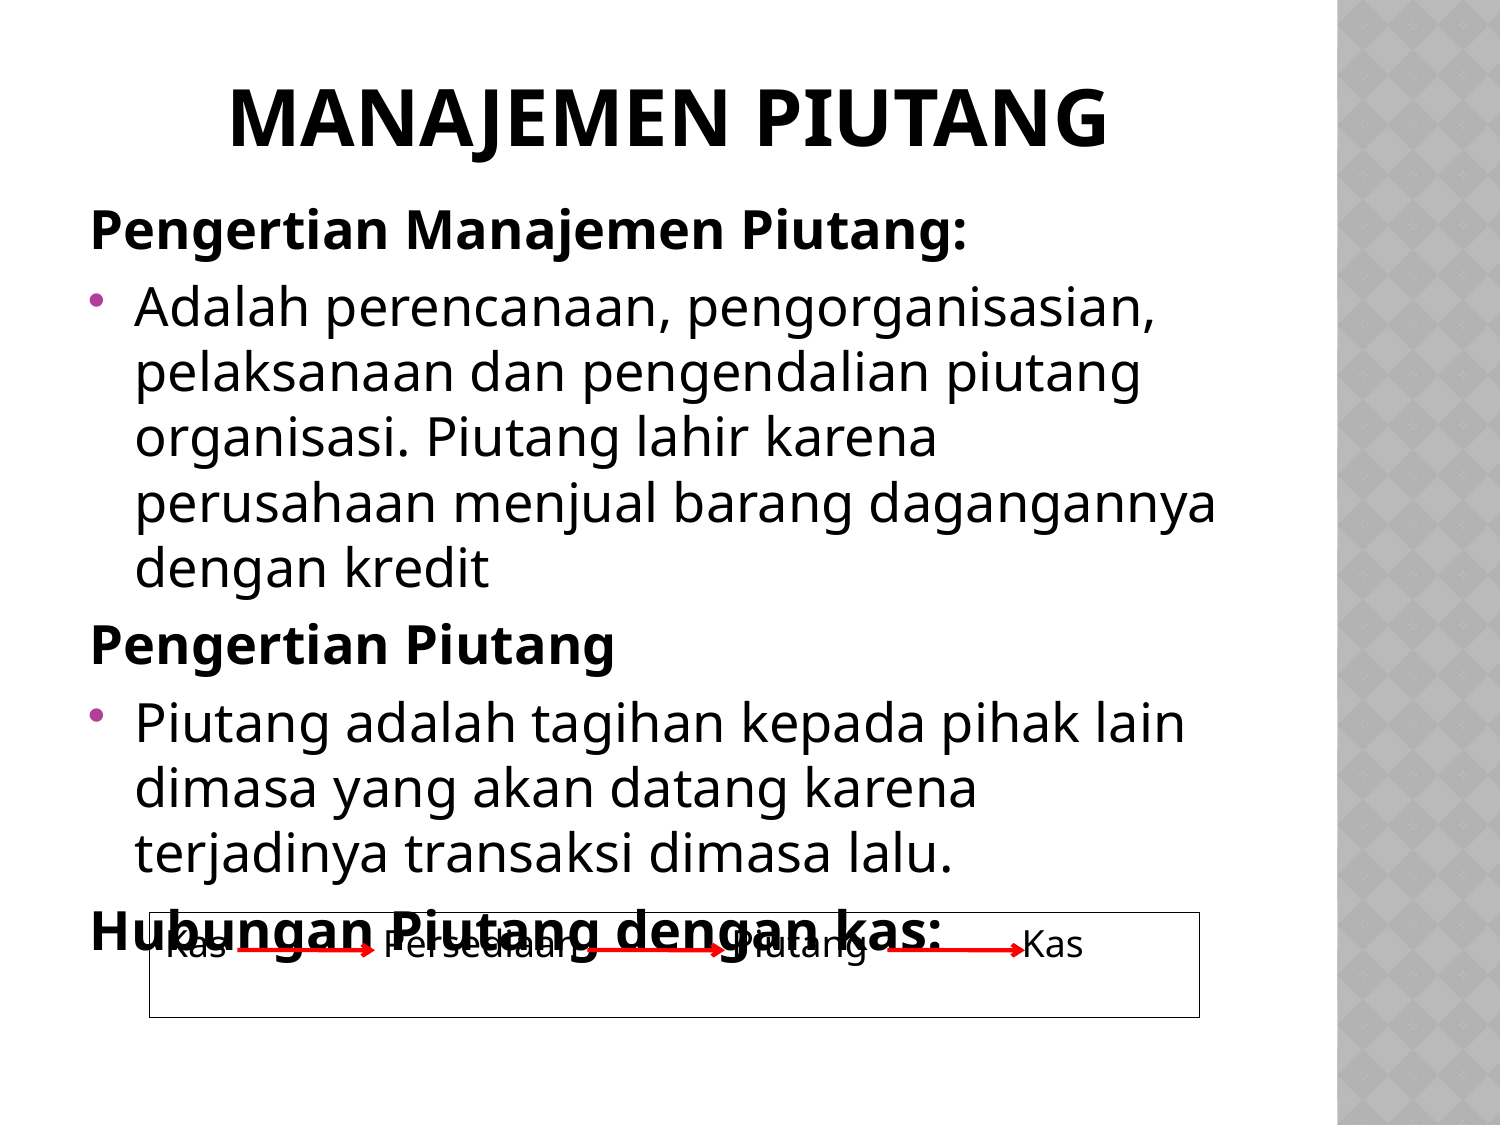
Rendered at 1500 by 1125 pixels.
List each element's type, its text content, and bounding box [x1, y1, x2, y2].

text_box Kas Persediaan Piutang Kas [149, 912, 1200, 1018]
title MANAJEMEN PIUTANG [75, 52, 1263, 163]
list Pengertian Manajemen Piutang: Adalah perencanaan, pengorganisasian, pelaksanaan dan pengendalian piutang organisasi. Piutang lahir karena perusahaan menjual barang dagangannya dengan kredit Pengertian Piutang Piutang adalah tagihan kepada pihak lain dimasa yang akan datang karena terjadinya transaksi dimasa lalu. Hubungan Piutang dengan kas: [75, 187, 1263, 1059]
